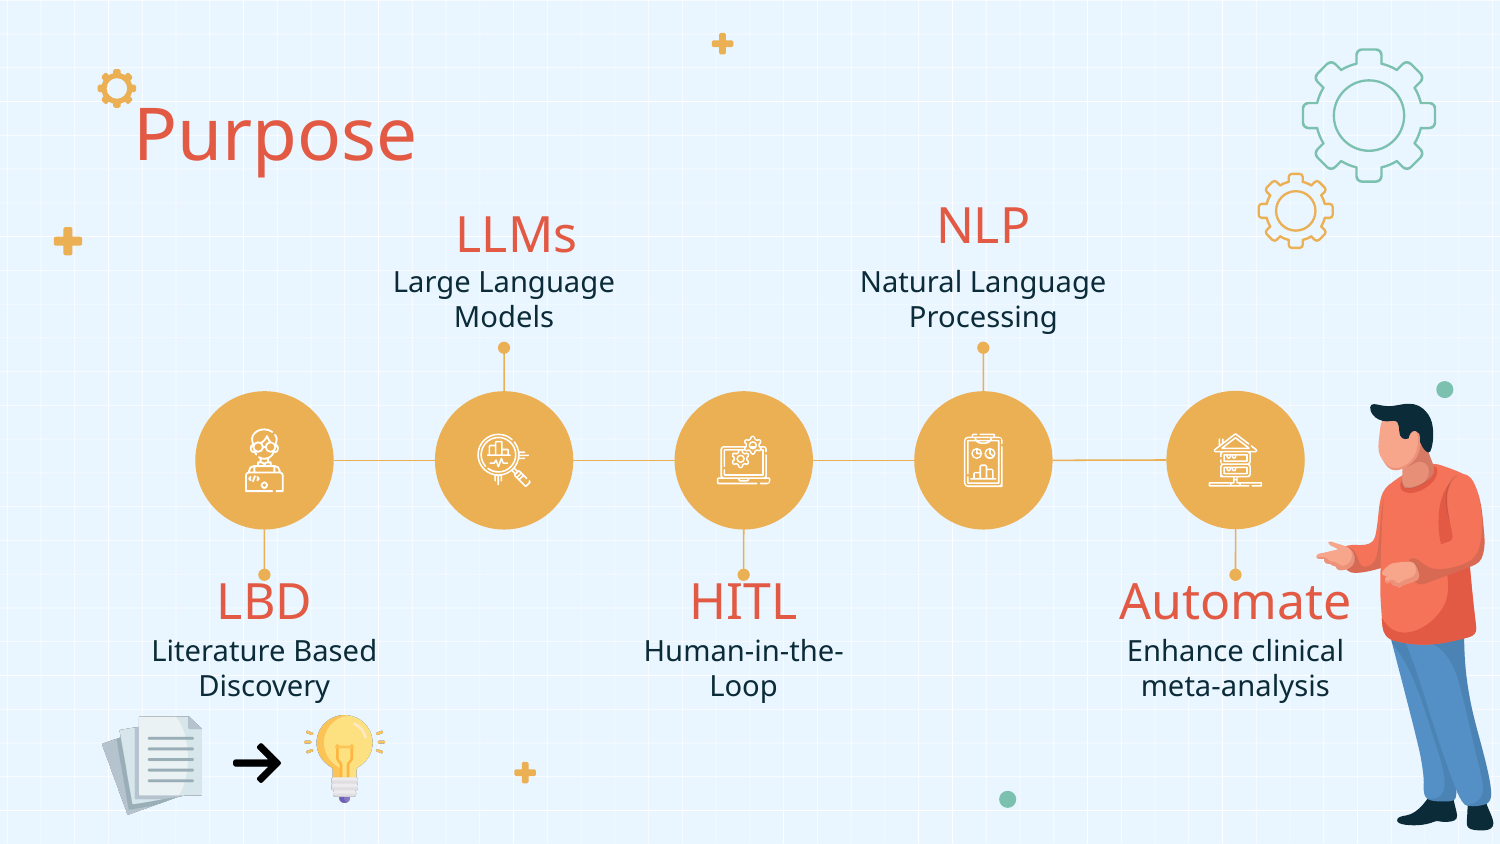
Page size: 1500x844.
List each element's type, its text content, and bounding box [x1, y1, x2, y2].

title Purpose [118, 72, 1252, 167]
text_box Automate [1091, 574, 1310, 617]
text_box [1166, 390, 1305, 530]
picture [300, 715, 389, 803]
text_box Human-in-the-Loop [599, 617, 888, 717]
text_box [914, 391, 1053, 530]
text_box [244, 428, 284, 493]
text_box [716, 435, 771, 485]
text_box LBD [120, 574, 409, 617]
text_box NLP [839, 206, 1128, 248]
text_box LLMs [290, 215, 743, 278]
text_box Enhance clinical meta-analysis [1091, 617, 1310, 717]
text_box [434, 391, 574, 530]
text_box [1316, 403, 1495, 831]
text_box HITL [599, 574, 888, 617]
text_box Large Language Models [360, 248, 648, 348]
picture [102, 716, 202, 816]
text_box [477, 433, 531, 488]
text_box [674, 391, 813, 530]
text_box [97, 69, 137, 108]
picture [233, 738, 281, 787]
text_box Literature Based Discovery [120, 617, 409, 717]
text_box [1258, 48, 1436, 249]
text_box Natural Language Processing [839, 248, 1128, 348]
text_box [963, 433, 1003, 488]
text_box [195, 391, 334, 530]
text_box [1208, 433, 1263, 487]
